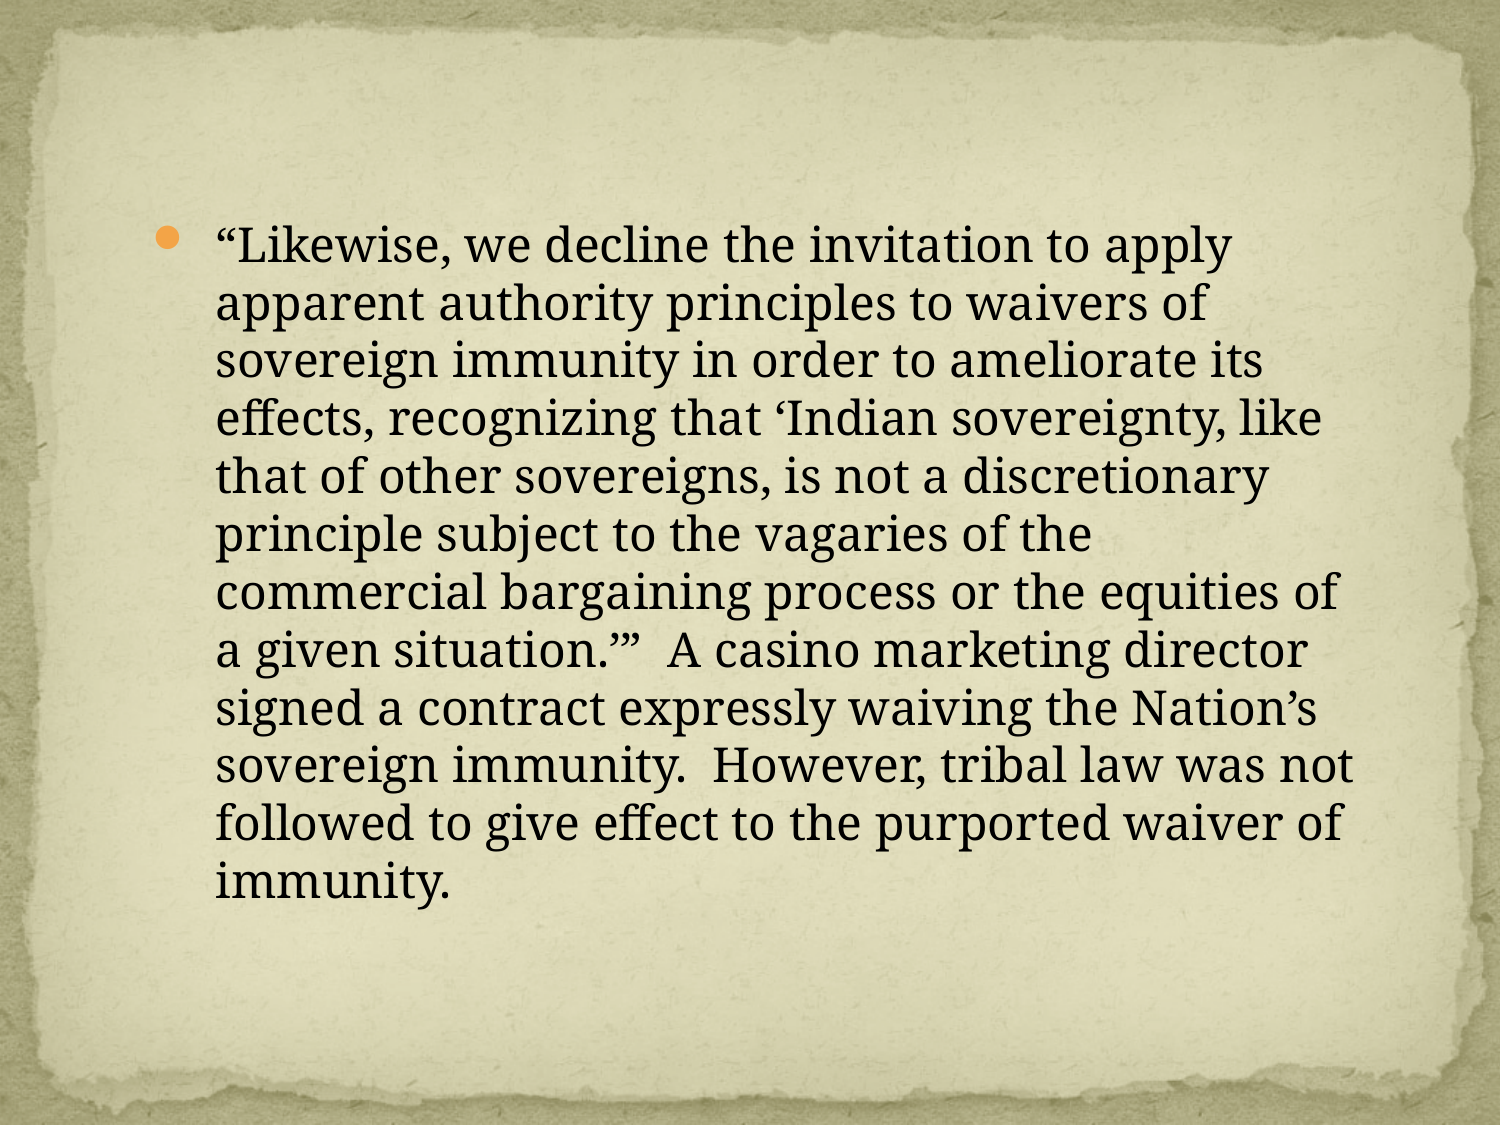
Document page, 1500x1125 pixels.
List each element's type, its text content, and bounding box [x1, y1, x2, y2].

list “Likewise, we decline the invitation to apply apparent authority principles to waivers of sovereign immunity in order to ameliorate its effects, recognizing that ‘Indian sovereignty, like that of other sovereigns, is not a discretionary principle subject to the vagaries of the commercial bargaining process or the equities of a given situation.’” A casino marketing director signed a contract expressly waiving the Nation’s sovereign immunity. However, tribal law was not followed to give effect to the purported waiver of immunity. [137, 137, 1375, 918]
